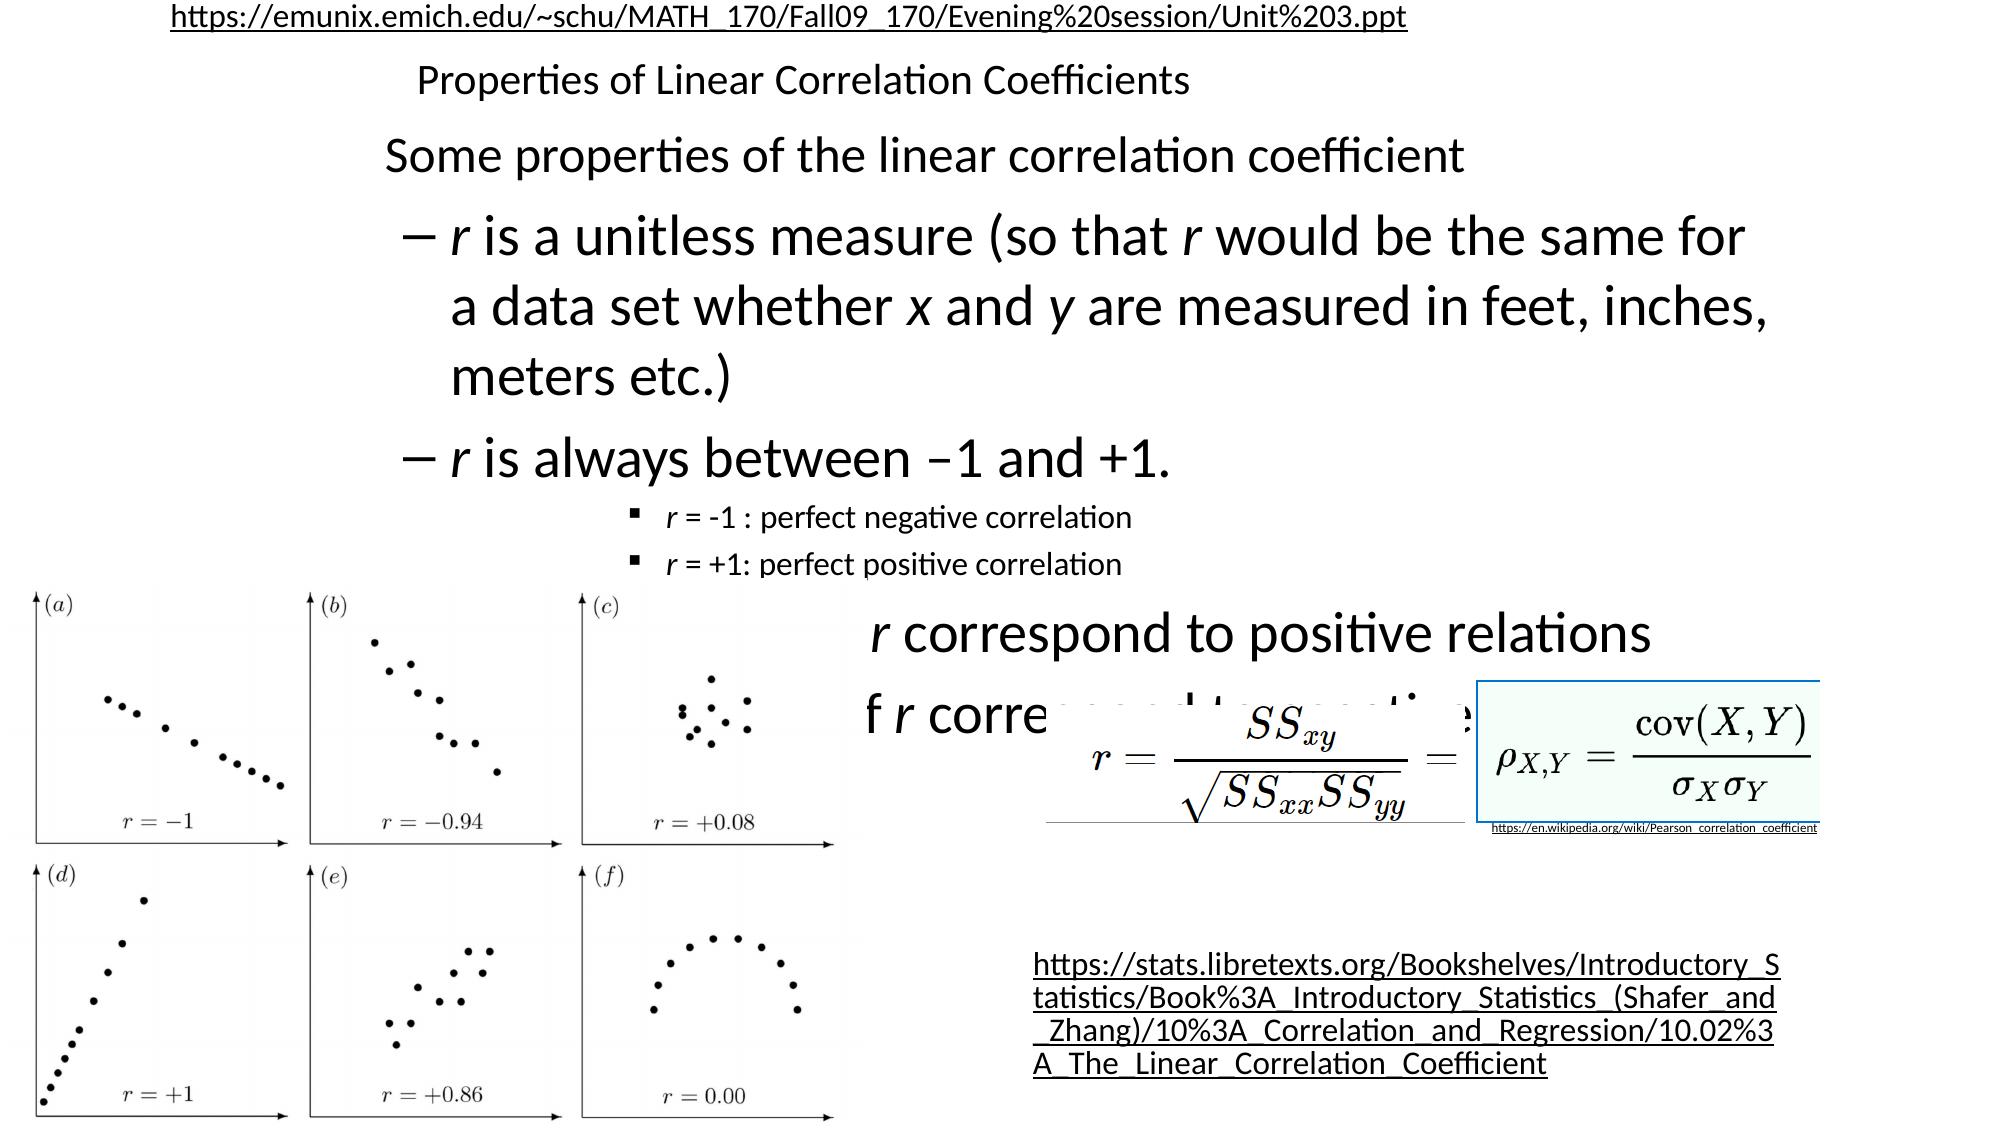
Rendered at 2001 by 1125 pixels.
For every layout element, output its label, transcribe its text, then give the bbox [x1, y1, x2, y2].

text_box https://en.wikipedia.org/wiki/Pearson_correlation_coefficient [1476, 811, 2000, 843]
text_box https://emunix.emich.edu/~schu/MATH_170/Fall09_170/Evening%20session/Unit%203.ppt [155, 0, 1447, 42]
text_box https://stats.libretexts.org/Bookshelves/Introductory_Statistics/Book%3A_Introductory_Statistics_(Shafer_and_Zhang)/10%3A_Correlation_and_Regression/10.02%3A_The_Linear_Correlation_Coefficient [1018, 935, 1798, 1030]
picture [6, 578, 867, 1125]
picture [1476, 680, 1821, 823]
list Some properties of the linear correlation coefficient r is a unitless measure (so that r would be the same for a data set whether x and y are measured in feet, inches, meters etc.) r is always between –1 and +1. r = -1 : perfect negative correlation r = +1: perfect positive correlation Positive values of r correspond to positive relations Negative values of r correspond to negative relations [313, 98, 1798, 812]
picture [1045, 705, 1465, 823]
title Properties of Linear Correlation Coefficients [173, 43, 1435, 112]
